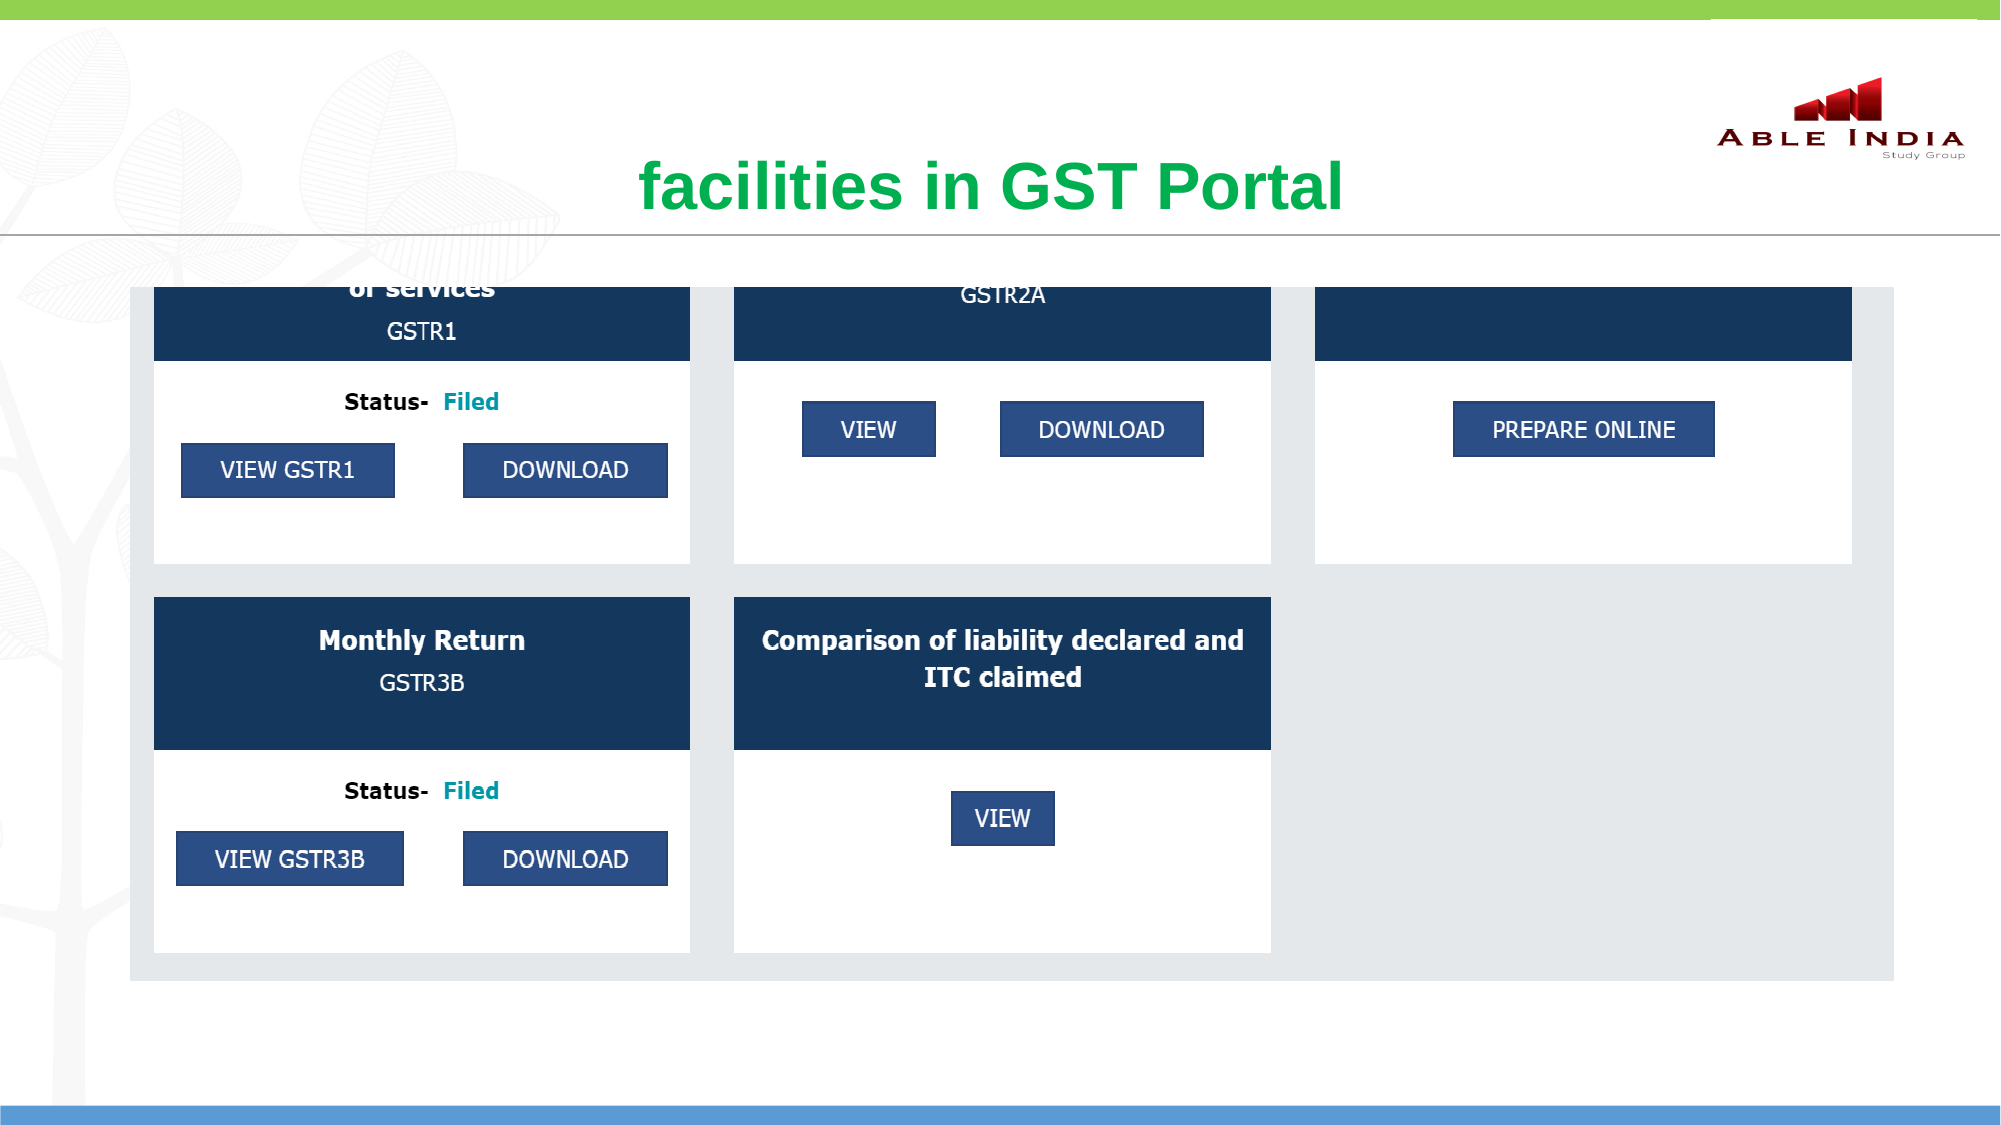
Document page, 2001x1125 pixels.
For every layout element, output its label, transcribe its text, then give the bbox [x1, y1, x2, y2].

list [130, 287, 1894, 981]
picture [0, 0, 2001, 1105]
title facilities in GST Portal [91, 144, 1894, 235]
